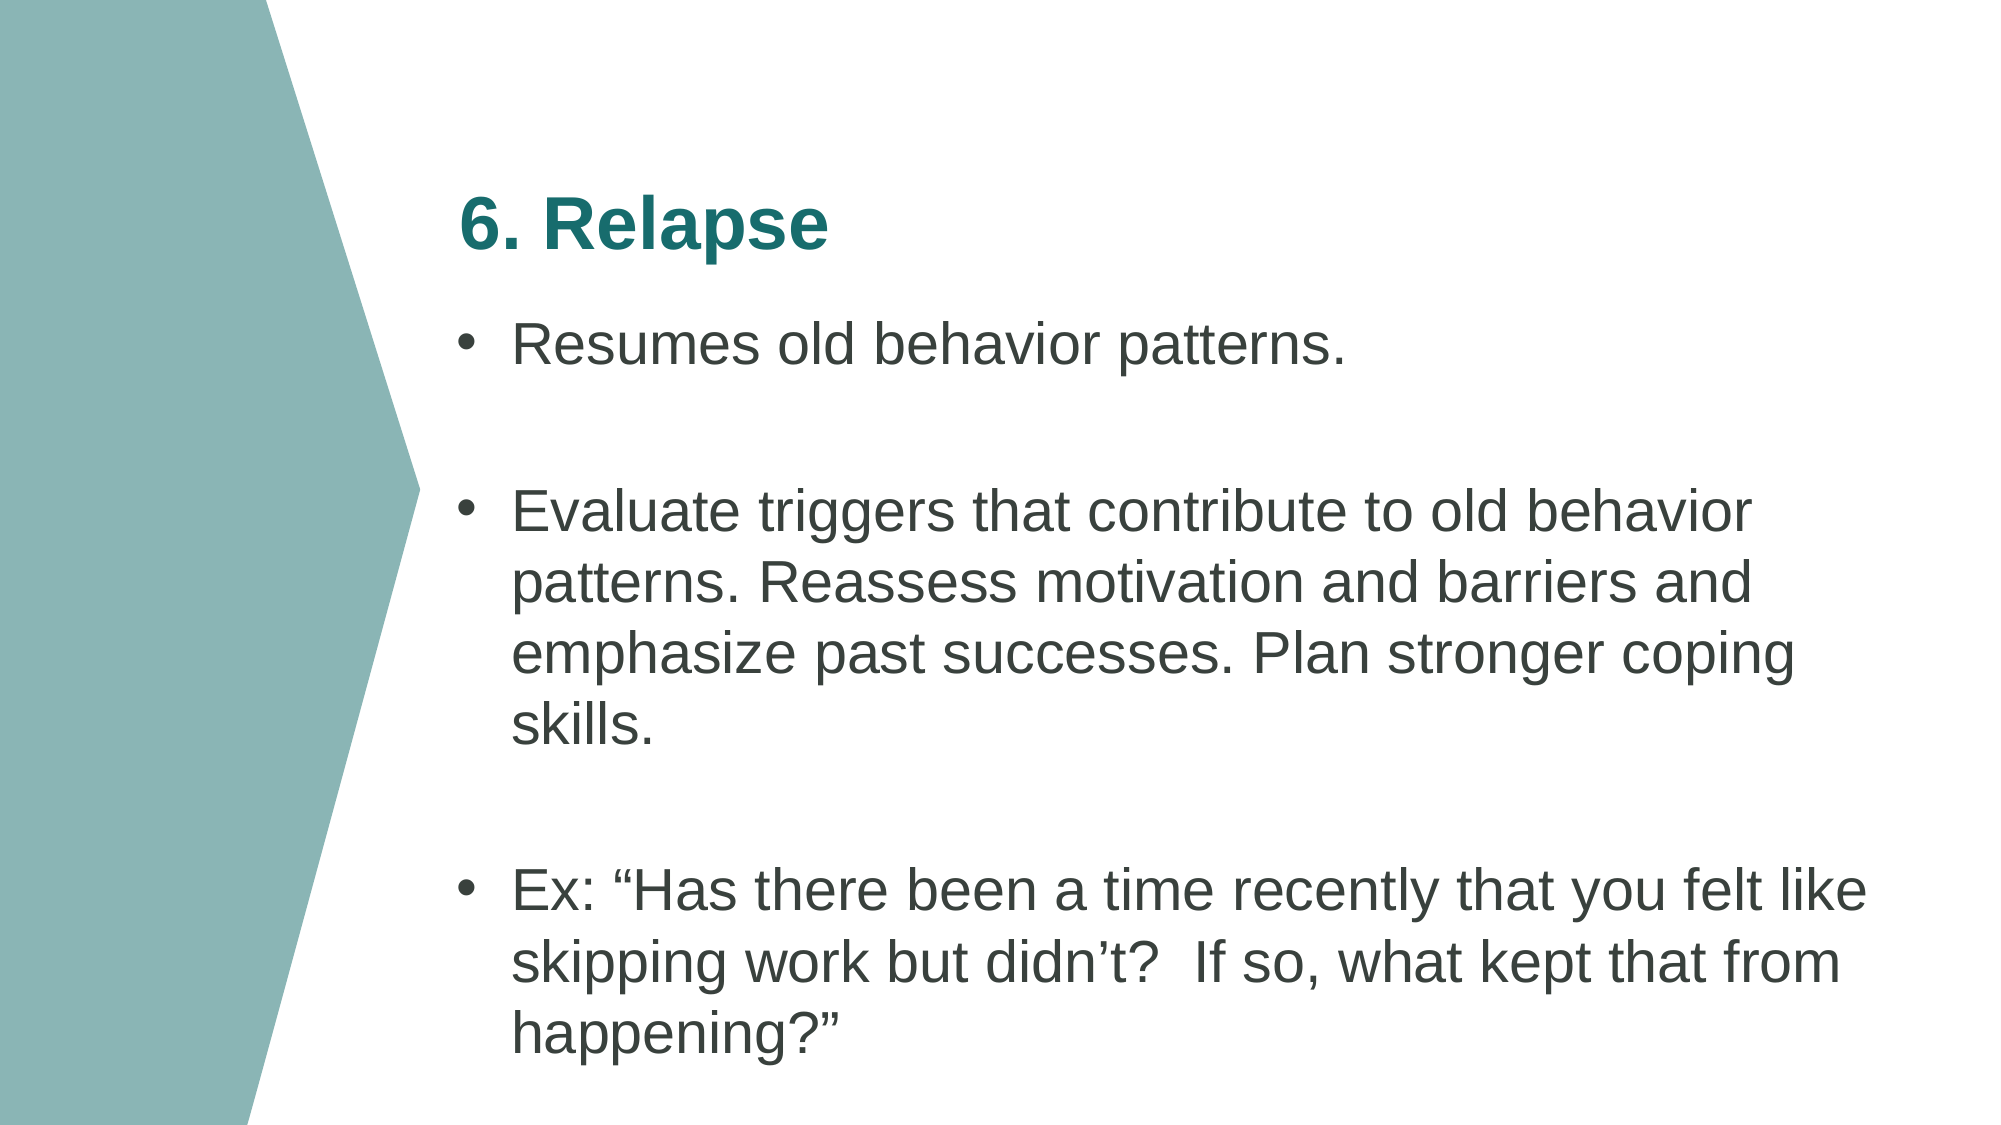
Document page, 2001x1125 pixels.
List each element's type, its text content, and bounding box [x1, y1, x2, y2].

list Resumes old behavior patterns. Evaluate triggers that contribute to old behavior patterns. Reassess motivation and barriers and emphasize past successes. Plan stronger coping skills. Ex: “Has there been a time recently that you felt like skipping work but didn’t? If so, what kept that from happening?” [441, 297, 1900, 1082]
title 6. Relapse [444, 125, 1900, 297]
